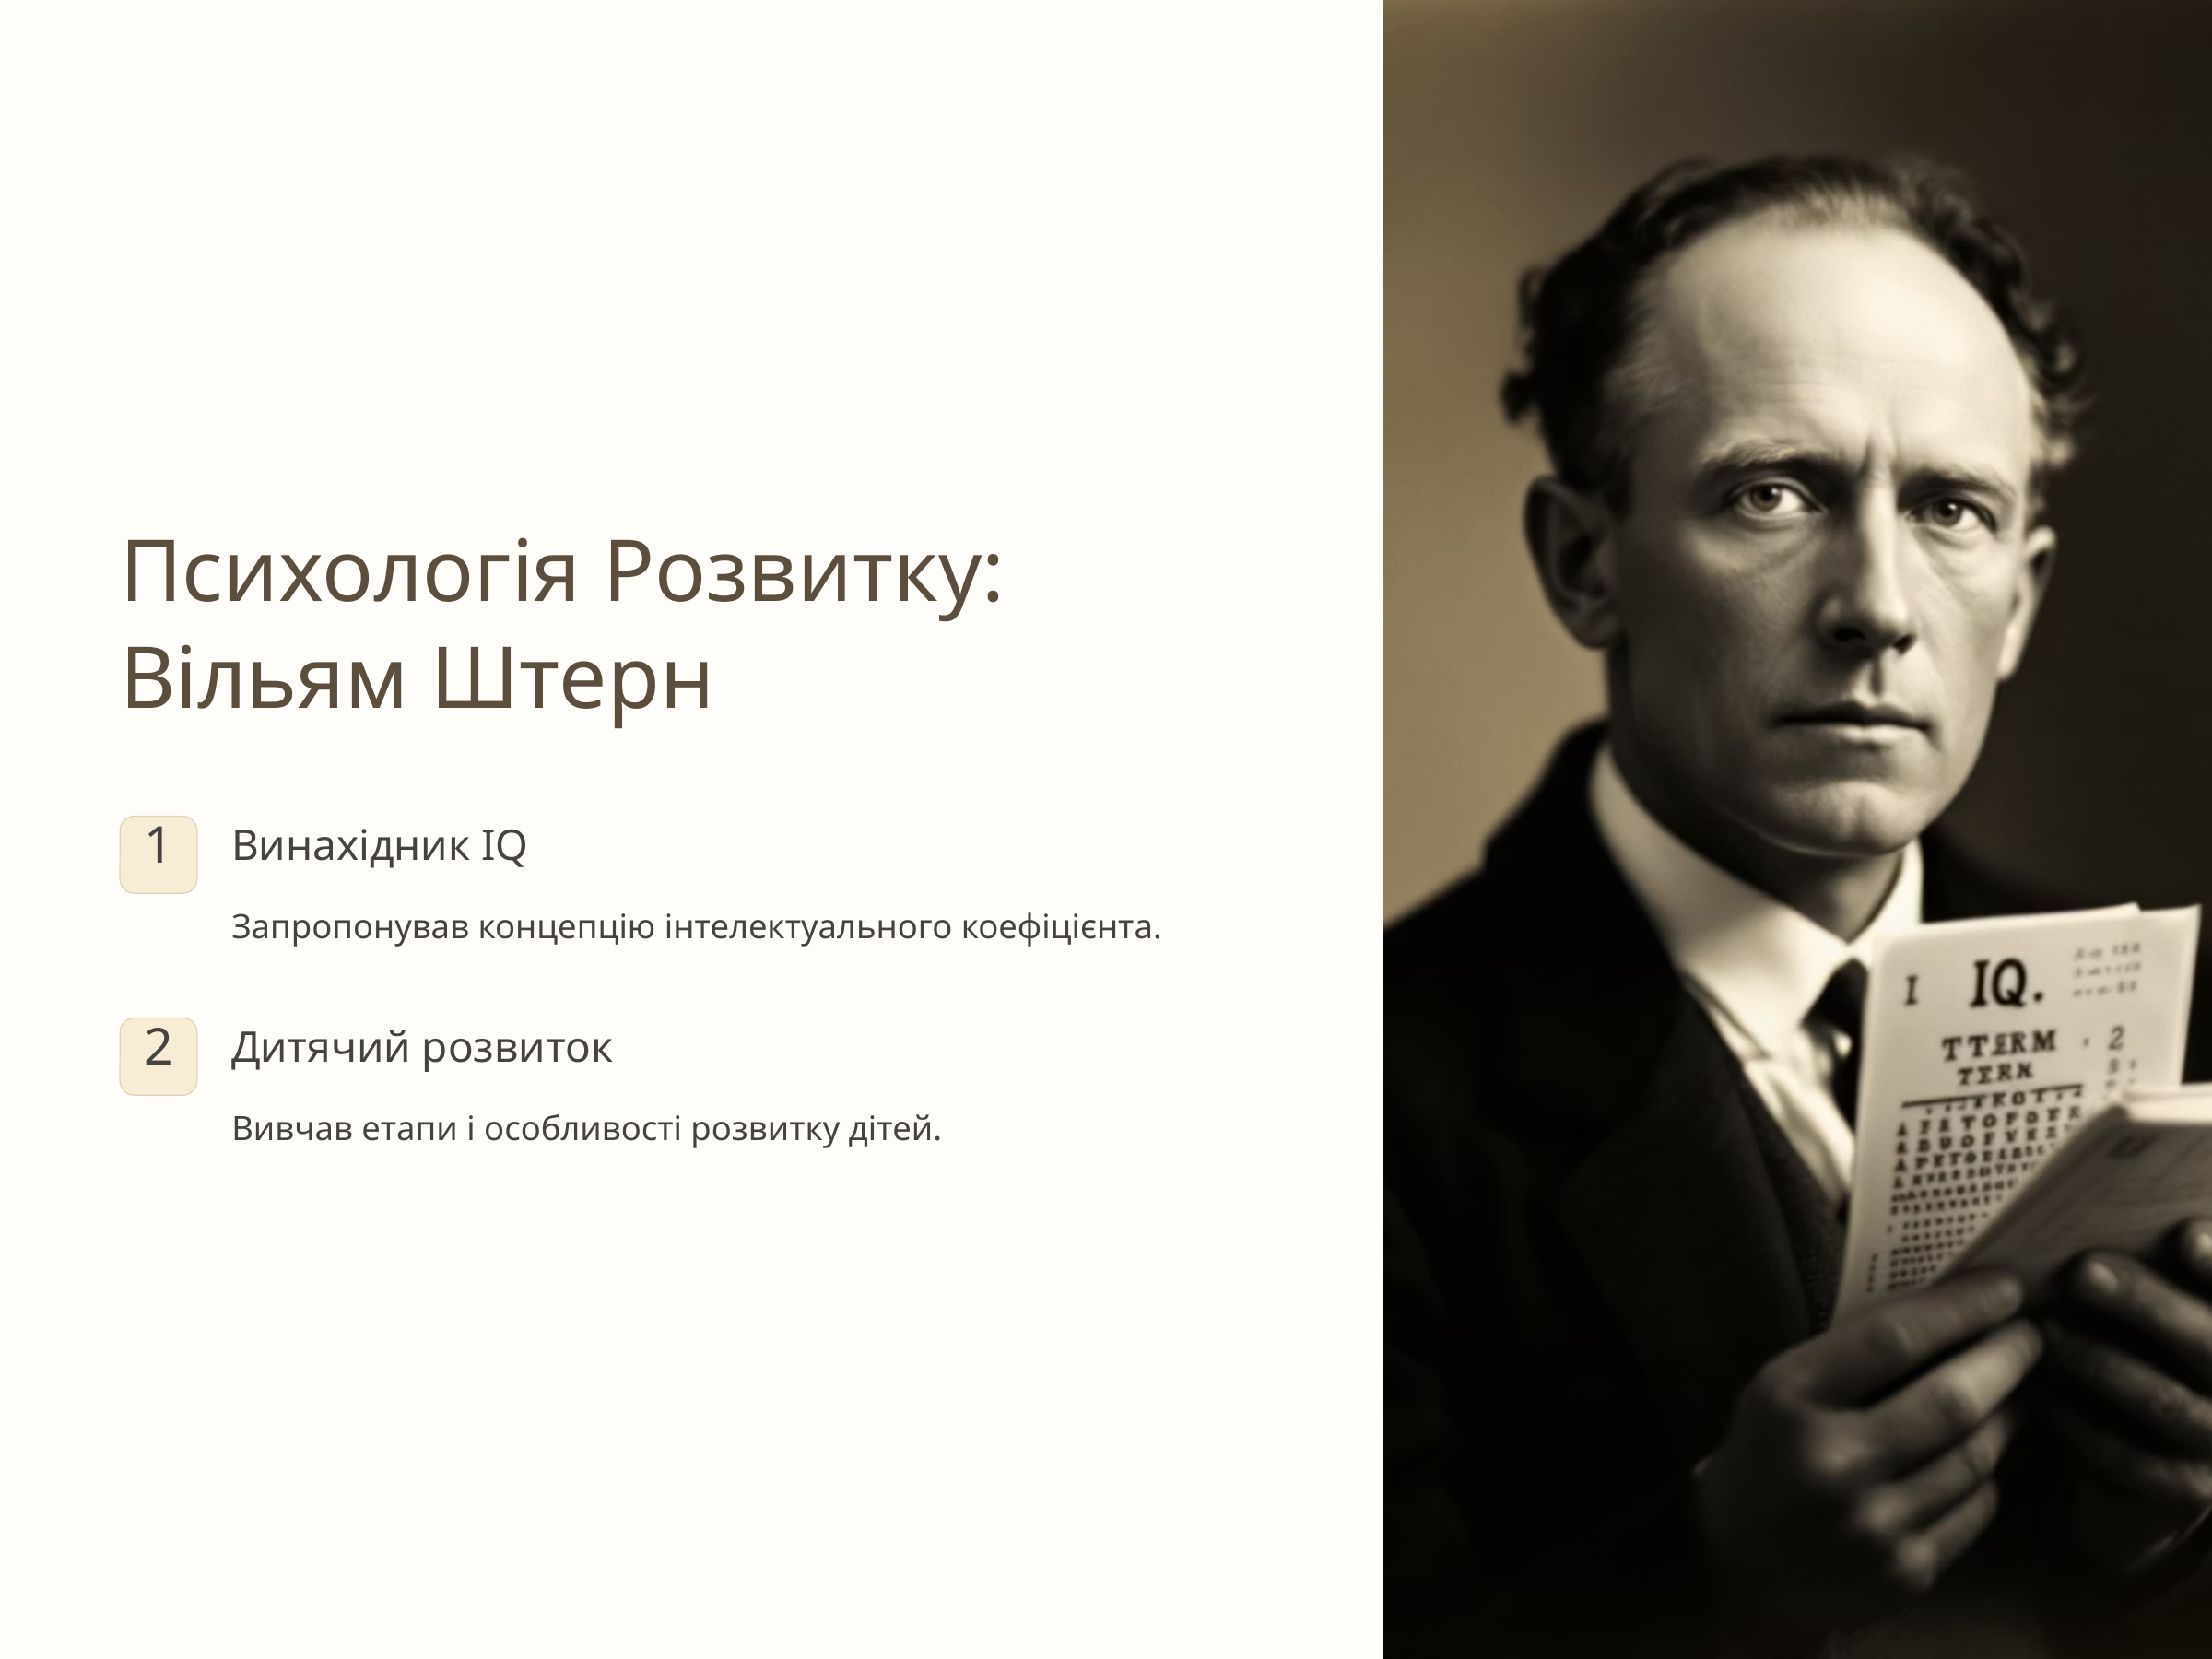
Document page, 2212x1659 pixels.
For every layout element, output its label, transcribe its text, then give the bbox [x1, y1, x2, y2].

text_box Винахідник IQ [231, 816, 661, 870]
text_box Запропонував концепцію інтелектуального коефіцієнта. [231, 889, 1263, 946]
text_box Дитячий розвиток [231, 1018, 661, 1072]
text_box 1 [133, 822, 184, 888]
text_box [120, 816, 197, 894]
text_box 2 [133, 1024, 184, 1089]
text_box Психологія Розвитку: Вільям Штерн [120, 512, 1263, 726]
picture [1382, 0, 2212, 1659]
text_box Вивчав етапи і особливості розвитку дітей. [231, 1092, 1263, 1147]
text_box [120, 1018, 197, 1096]
